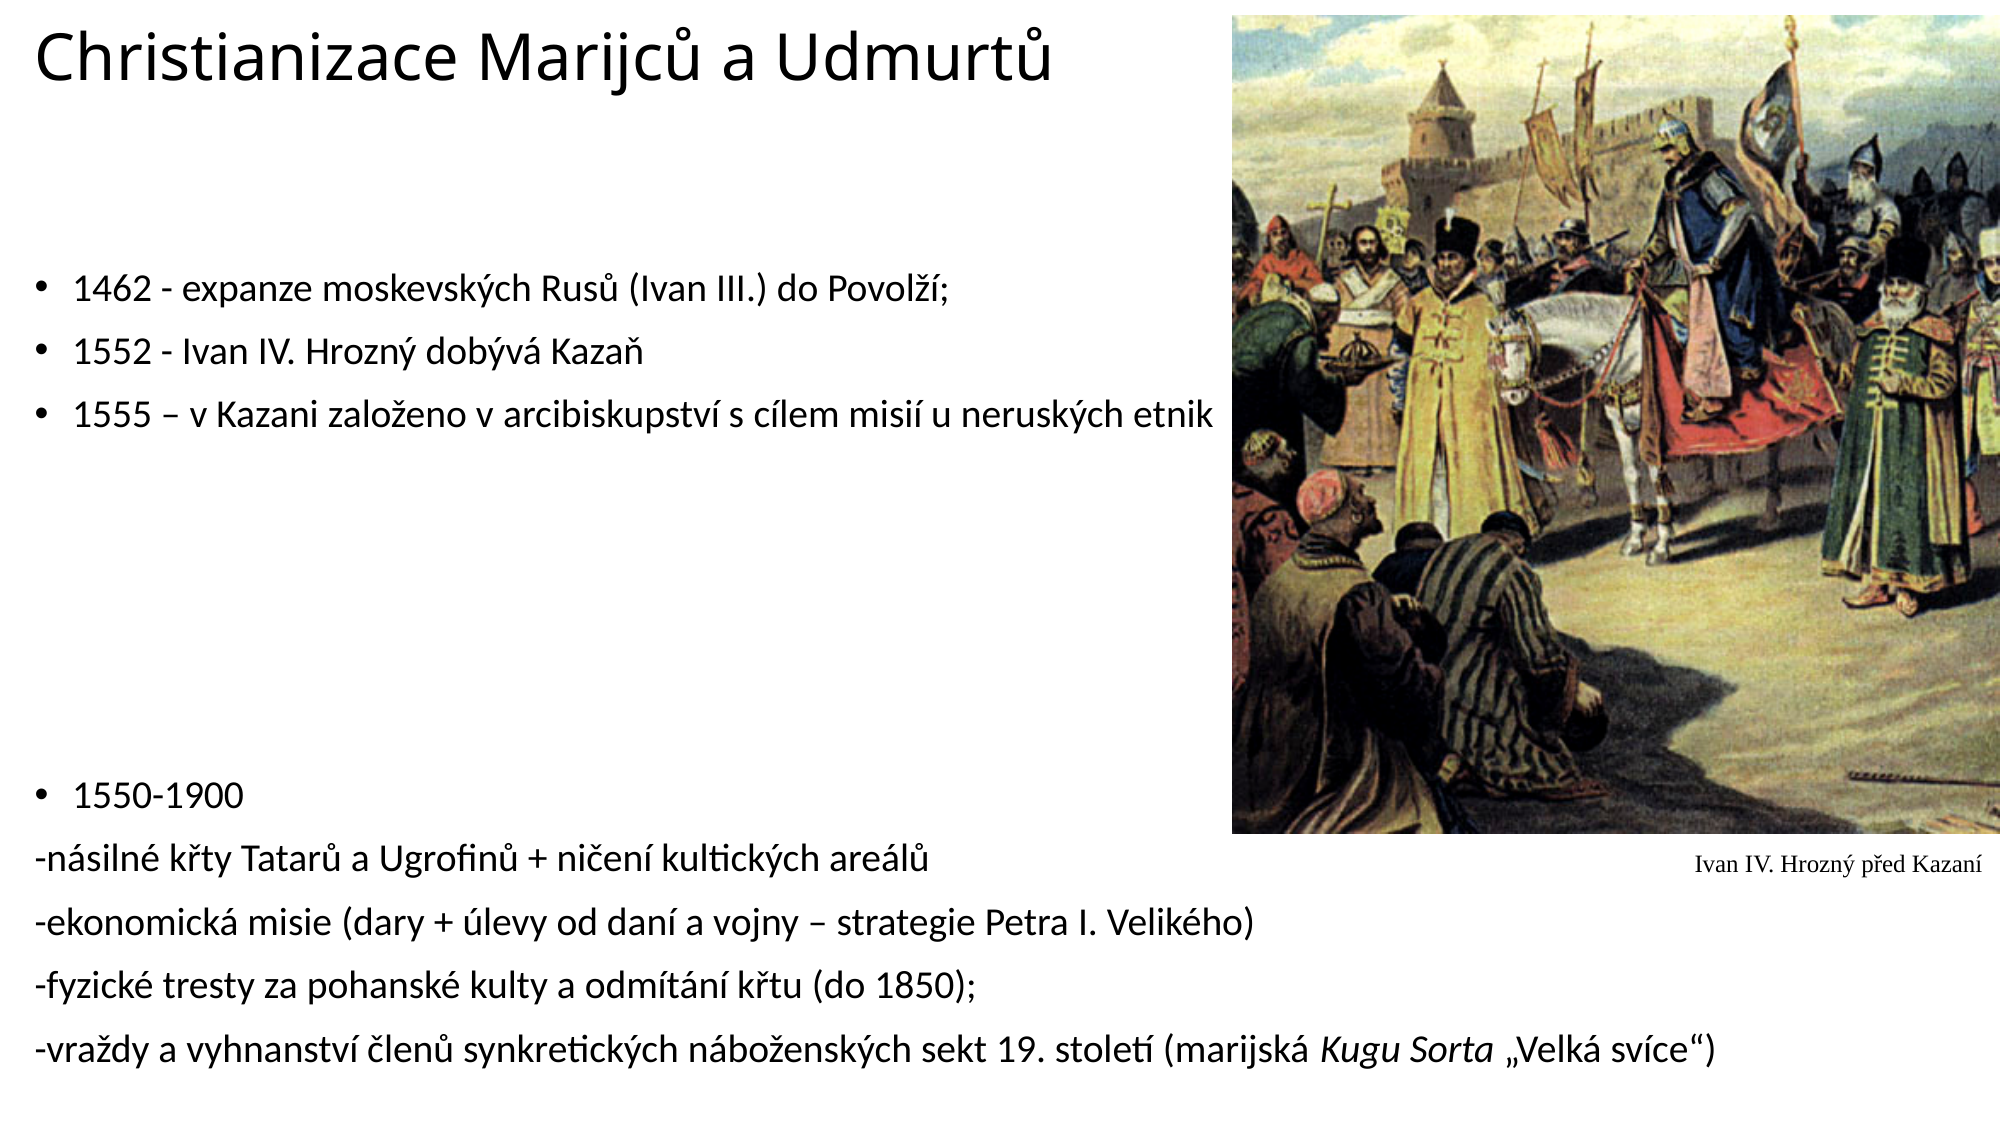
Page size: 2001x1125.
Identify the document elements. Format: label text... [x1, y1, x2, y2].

picture [1231, 15, 2000, 834]
list 1462 - expanze moskevských Rusů (Ivan III.) do Povolží; 1552 - Ivan IV. Hrozný dobývá Kazaň 1555 – v Kazani založeno v arcibiskupství s cílem misií u neruských etnik 1550-1900 -násilné křty Tatarů a Ugrofinů + ničení kultických areálů -ekonomická misie (dary + úlevy od daní a vojny – strategie Petra I. Velikého) -fyzické tresty za pohanské kulty a odmítání křtu (do 1850); -vraždy a vyhnanství členů synkretických náboženských sekt 19. století (marijská Kugu Sorta „Velká svíce“) [19, 127, 1745, 1125]
text_box Ivan IV. Hrozný před Kazaní [1679, 839, 1998, 885]
title Christianizace Marijců a Udmurtů [19, 15, 1231, 102]
